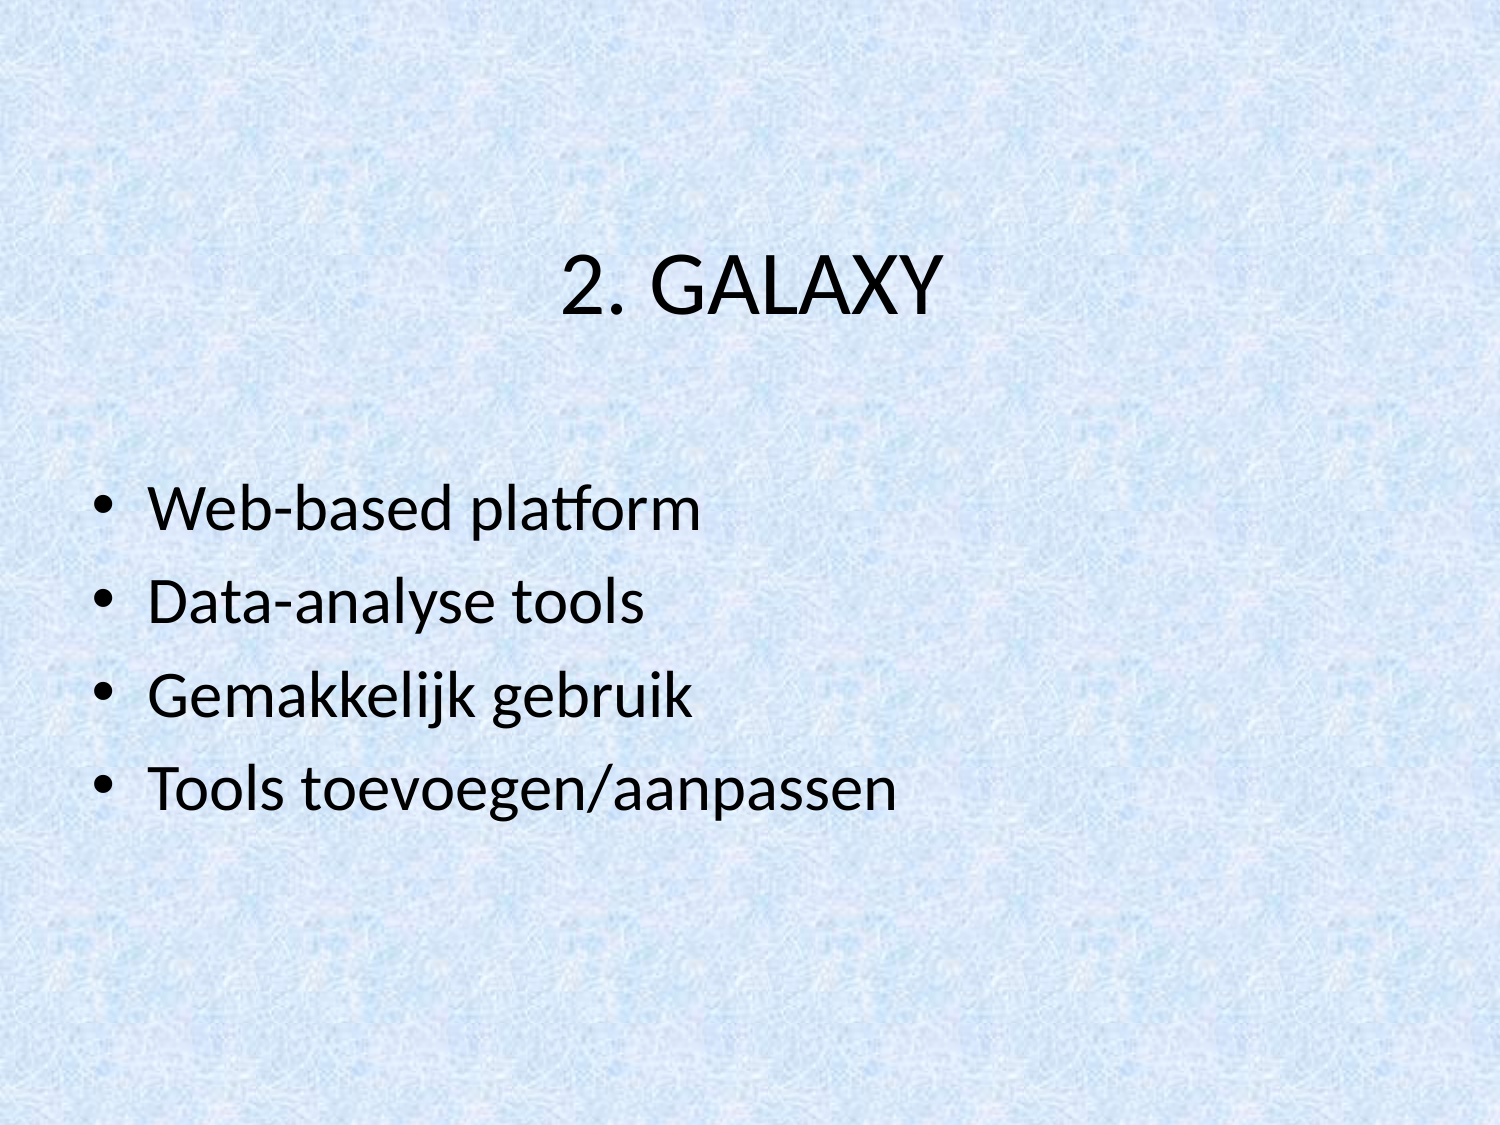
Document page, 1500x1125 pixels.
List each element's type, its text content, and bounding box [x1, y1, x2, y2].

picture [0, 0, 1500, 1125]
title 2. GALAXY [76, 184, 1427, 372]
list Web-based platform Data-analyse tools Gemakkelijk gebruik Tools toevoegen/aanpassen [76, 456, 1427, 1125]
